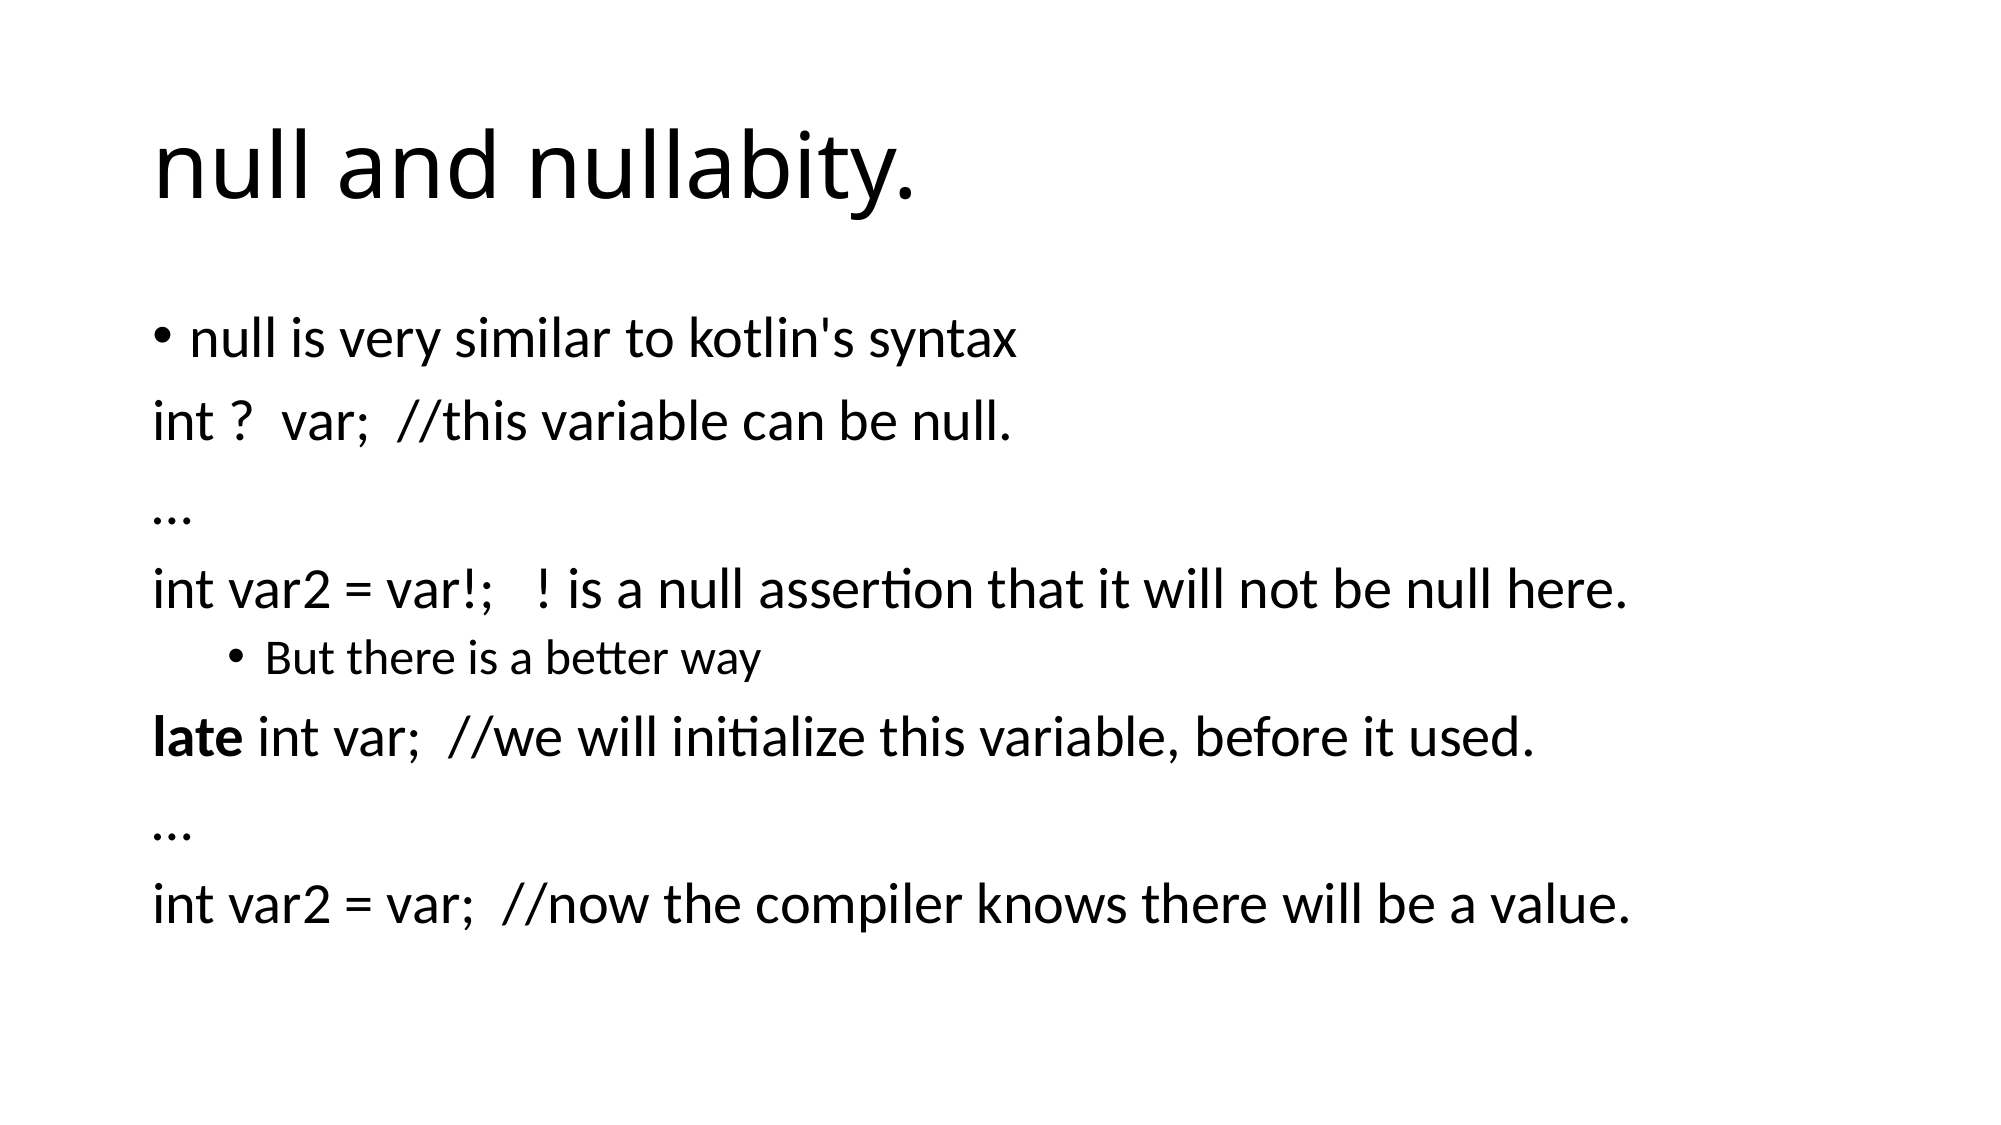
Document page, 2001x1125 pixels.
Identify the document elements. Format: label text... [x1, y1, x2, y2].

list null is very similar to kotlin's syntax int ? var; //this variable can be null. … int var2 = var!; ! is a null assertion that it will not be null here. But there is a better way late int var; //we will initialize this variable, before it used. … int var2 = var; //now the compiler knows there will be a value. [137, 299, 1863, 1014]
title null and nullabity. [137, 59, 1863, 278]
